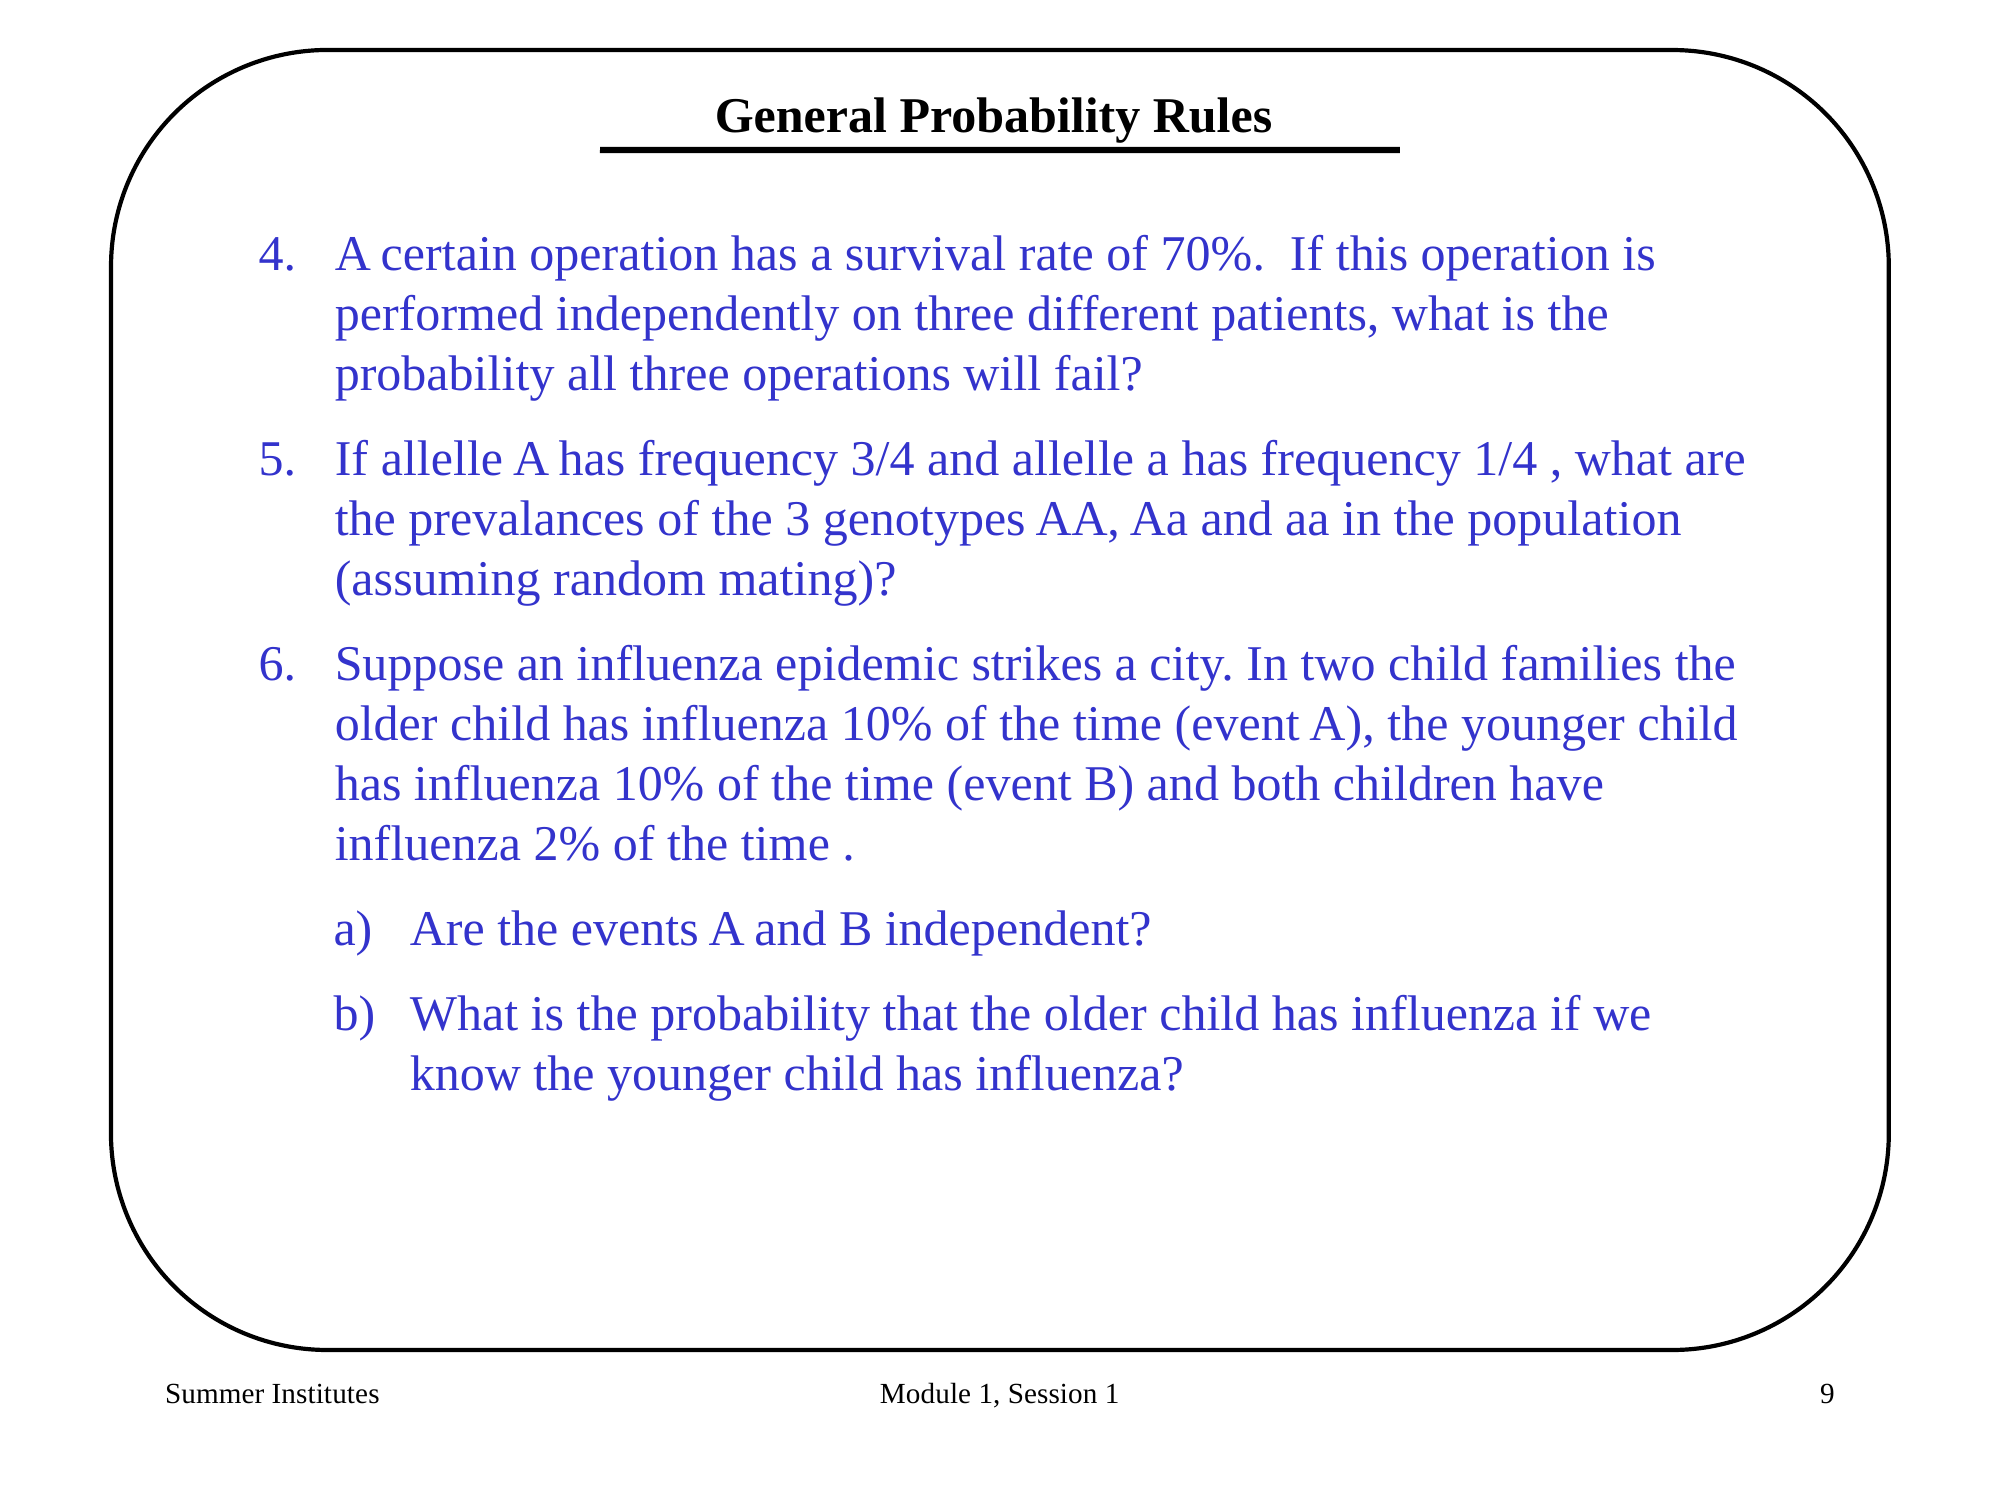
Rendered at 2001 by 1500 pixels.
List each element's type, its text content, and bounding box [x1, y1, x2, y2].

text_box General Probability Rules [675, 74, 1313, 150]
text_box A certain operation has a survival rate of 70%. If this operation is performed independently on three different patients, what is the probability all three operations will fail? If allelle A has frequency 3/4 and allelle a has frequency 1/4 , what are the prevalances of the 3 genotypes AA, Aa and aa in the population (assuming random mating)? Suppose an influenza epidemic strikes a city. In two child families the older child has influenza 10% of the time (event A), the younger child has influenza 10% of the time (event B) and both children have influenza 2% of the time . Are the events A and B independent? What is the probability that the older child has influenza if we know the younger child has influenza? [243, 213, 1775, 1108]
footer Module 1, Session 1 [683, 1366, 1317, 1467]
slide_number 9 [1433, 1366, 1850, 1467]
slide_number Summer Institutes [150, 1366, 567, 1467]
